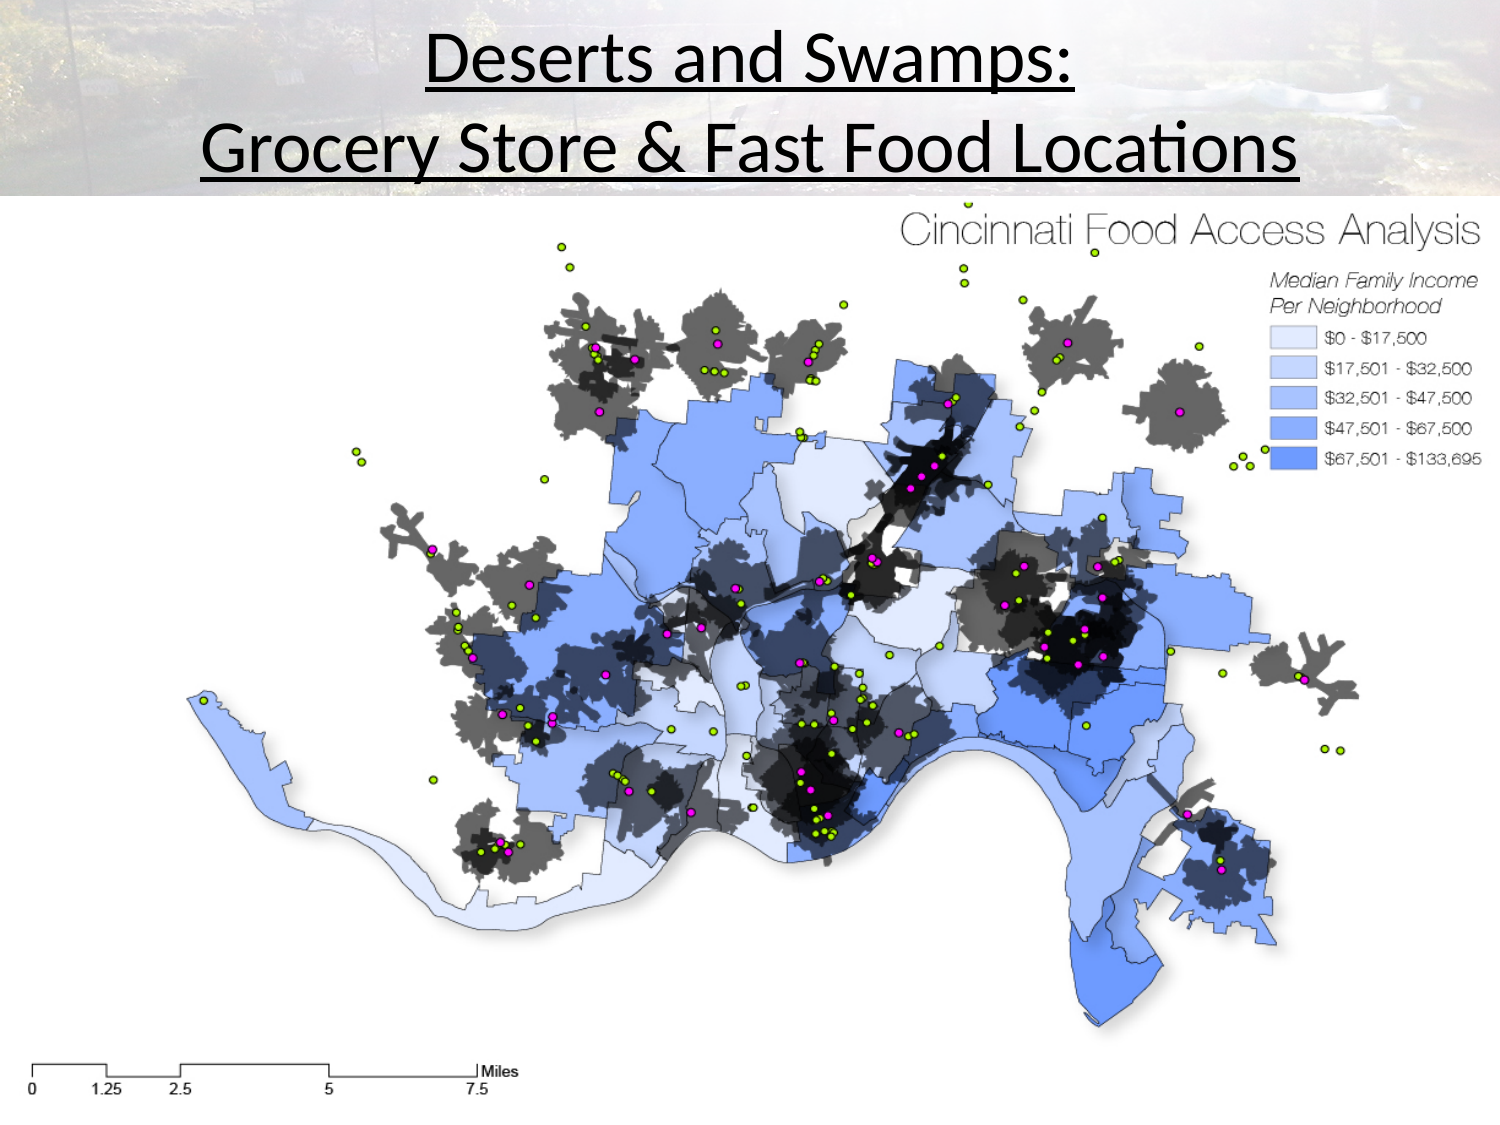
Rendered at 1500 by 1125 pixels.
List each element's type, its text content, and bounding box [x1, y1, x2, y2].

picture [0, 196, 1500, 1125]
text_box Deserts and Swamps: Grocery Store & Fast Food Locations [0, 0, 1500, 195]
